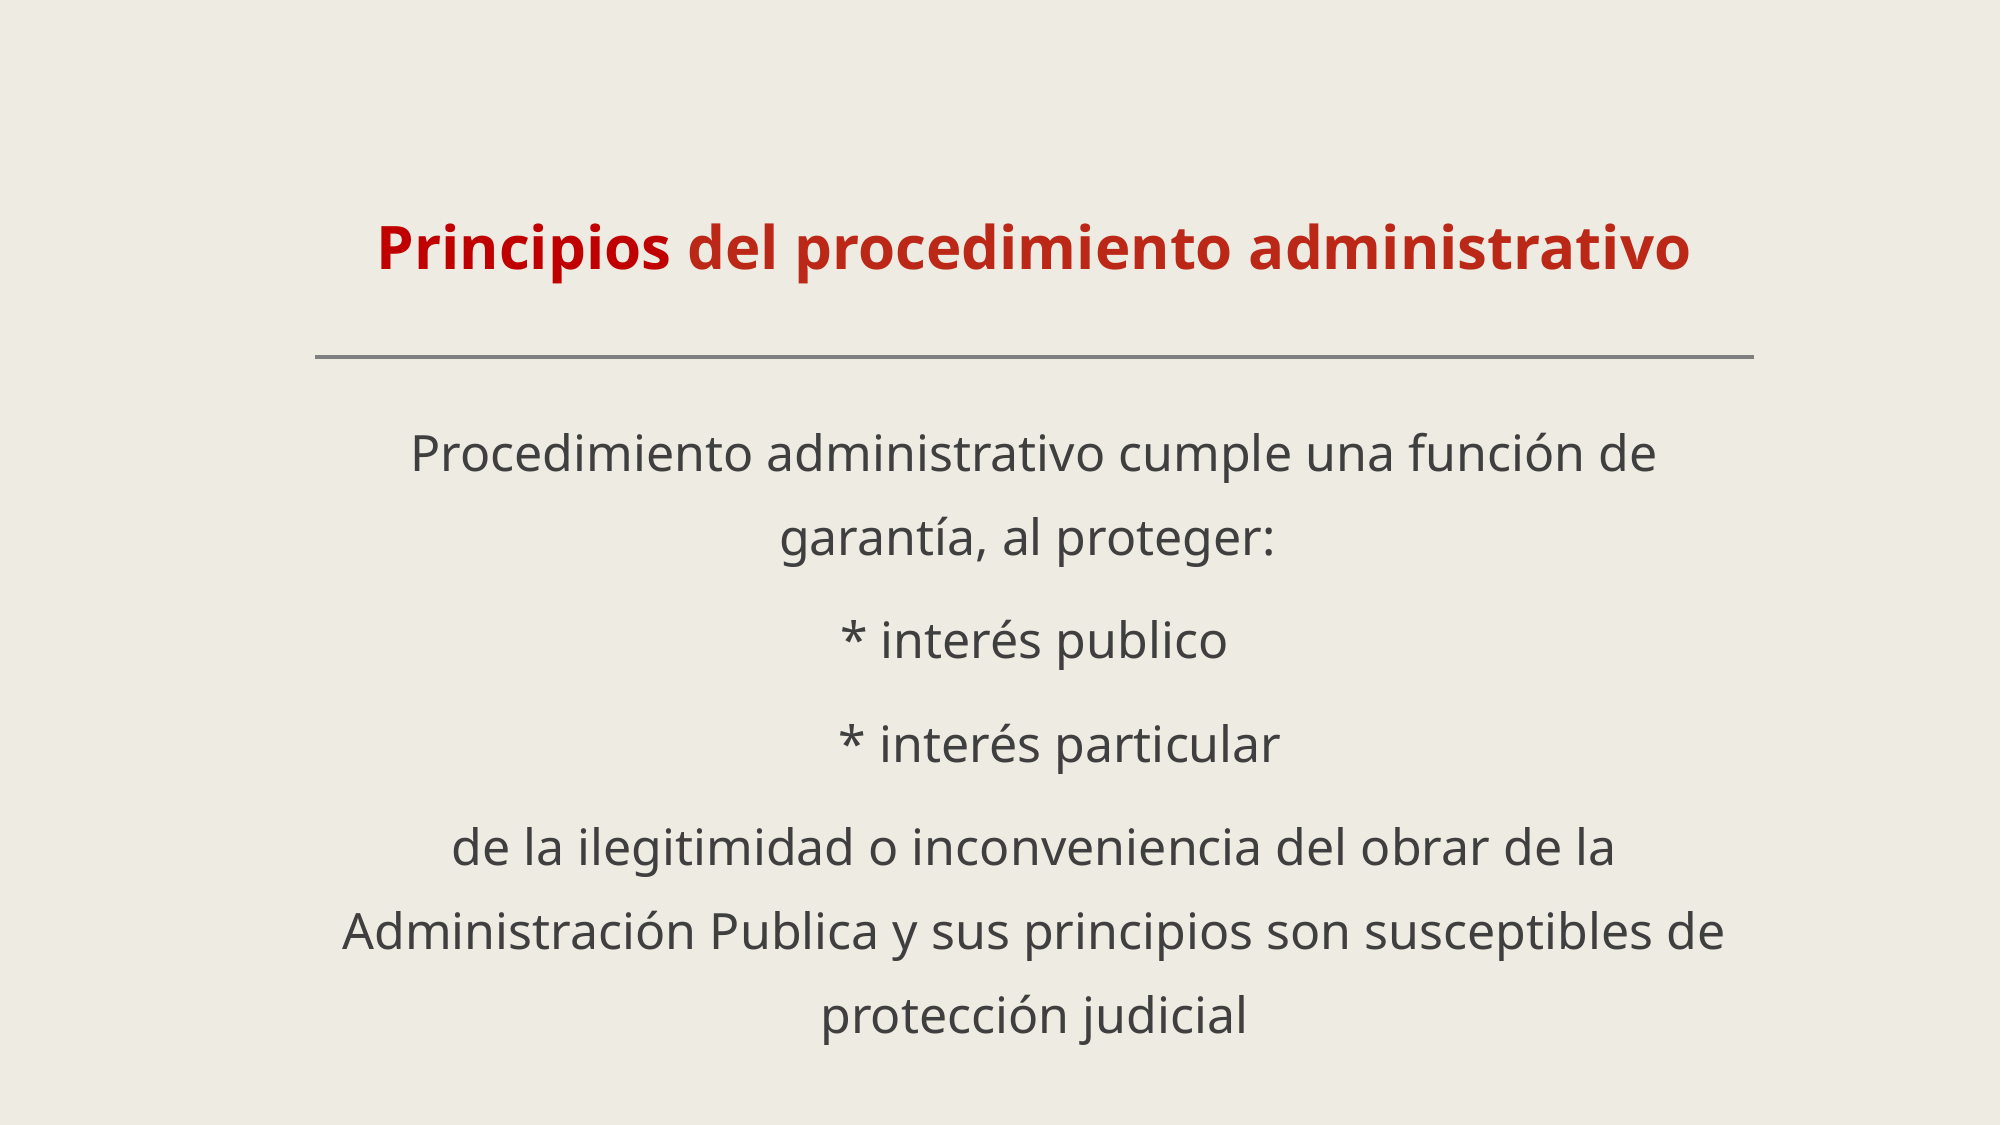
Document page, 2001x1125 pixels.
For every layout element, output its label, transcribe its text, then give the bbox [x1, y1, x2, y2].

title Principios del procedimiento administrativo [315, 72, 1754, 297]
list Procedimiento administrativo cumple una función de garantía, al proteger: * interés publico * interés particular de la ilegitimidad o inconveniencia del obrar de la Administración Publica y sus principios son susceptibles de protección judicial [315, 379, 1754, 1035]
